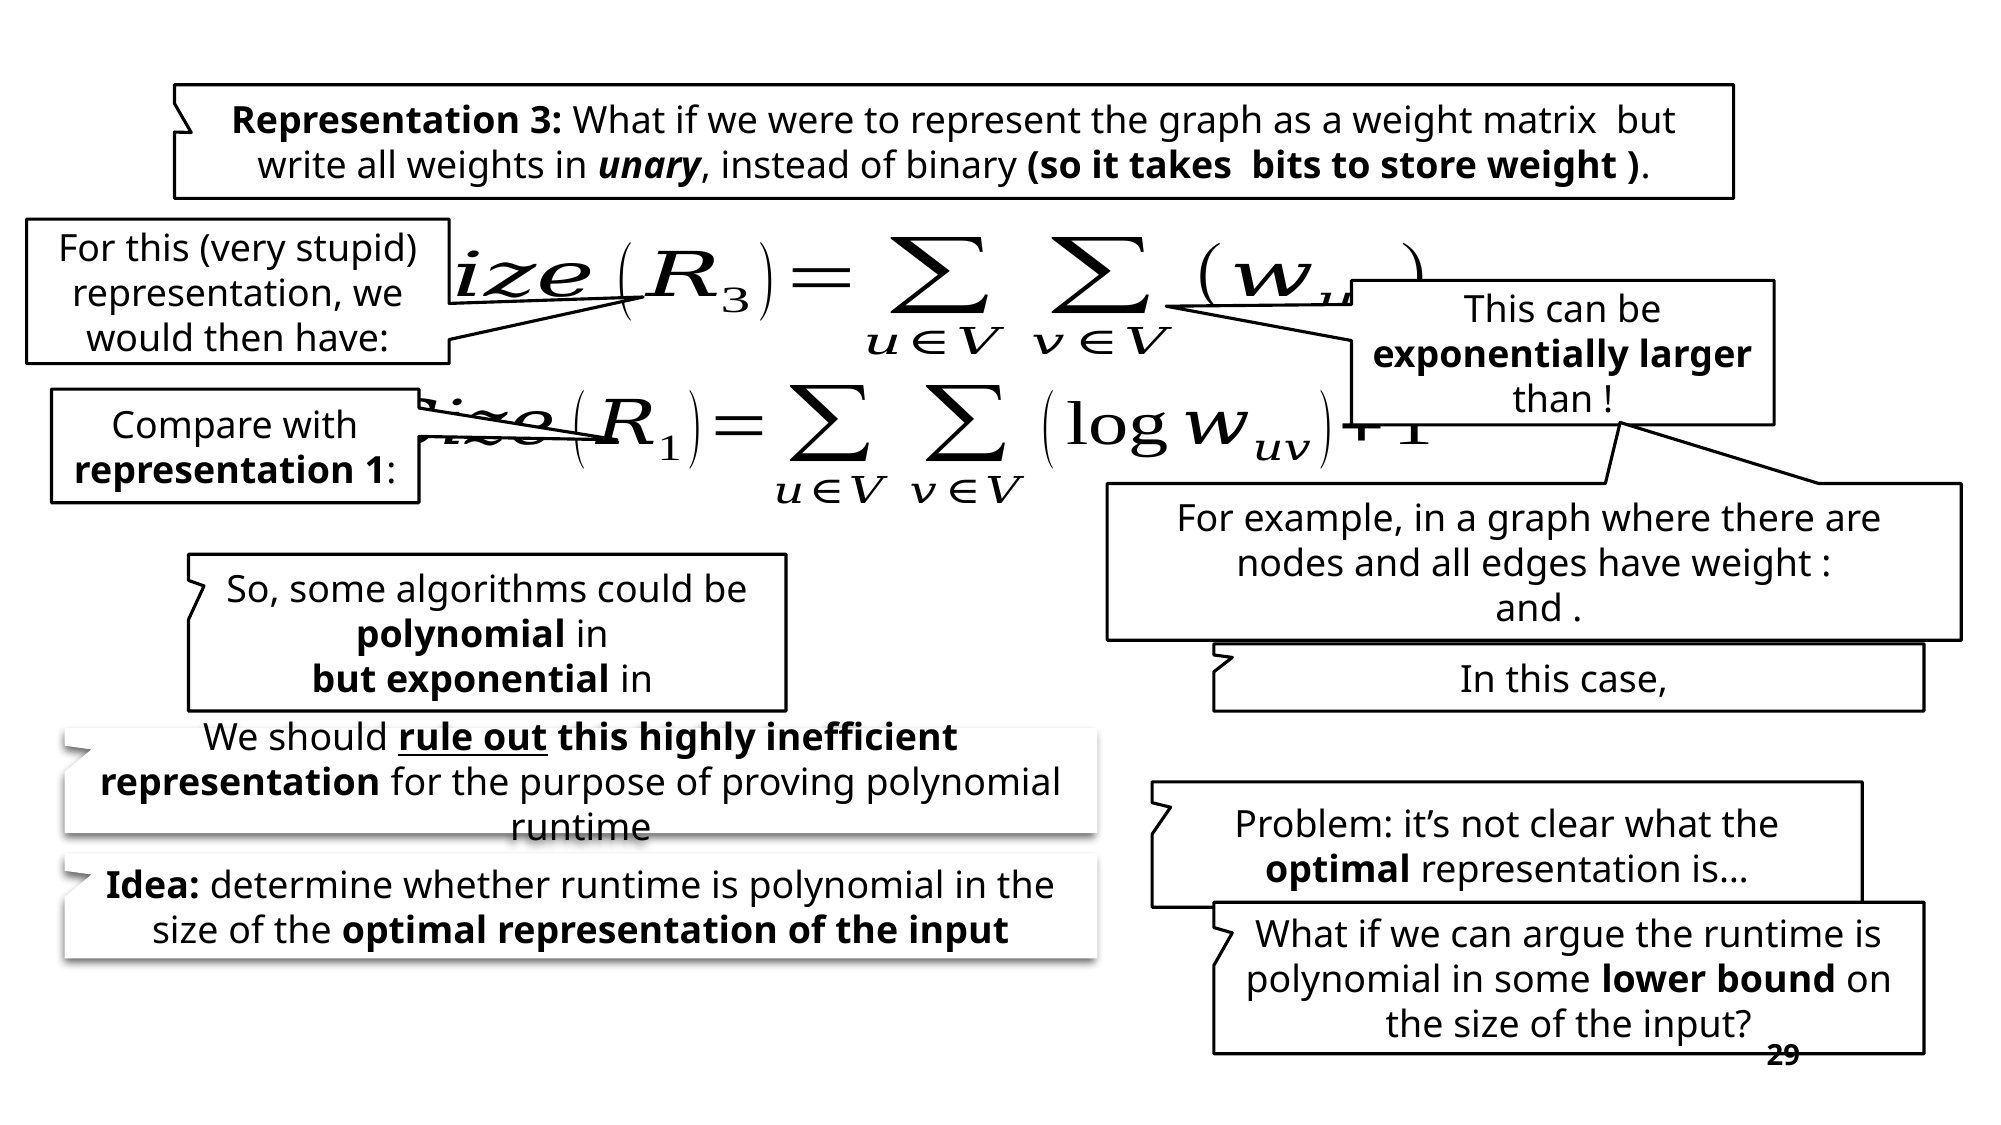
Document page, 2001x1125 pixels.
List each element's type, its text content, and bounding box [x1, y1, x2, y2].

text_box Compare with representation 1: [49, 387, 619, 505]
text_box We should rule out this highly inefficient representation for the purpose of proving polynomial runtime [64, 728, 1098, 834]
text_box Idea: determine whether runtime is polynomial in the size of the optimal representation of the input [64, 853, 1098, 959]
slide_number 29 [1724, 1026, 1816, 1087]
text_box What if we can argue the runtime is polynomial in some lower bound on the size of the input? [1212, 900, 1926, 1056]
text_box For this (very stupid) representation, we would then have: [25, 217, 645, 366]
text_box Problem: it’s not clear what the optimal representation is… [1150, 780, 1864, 909]
